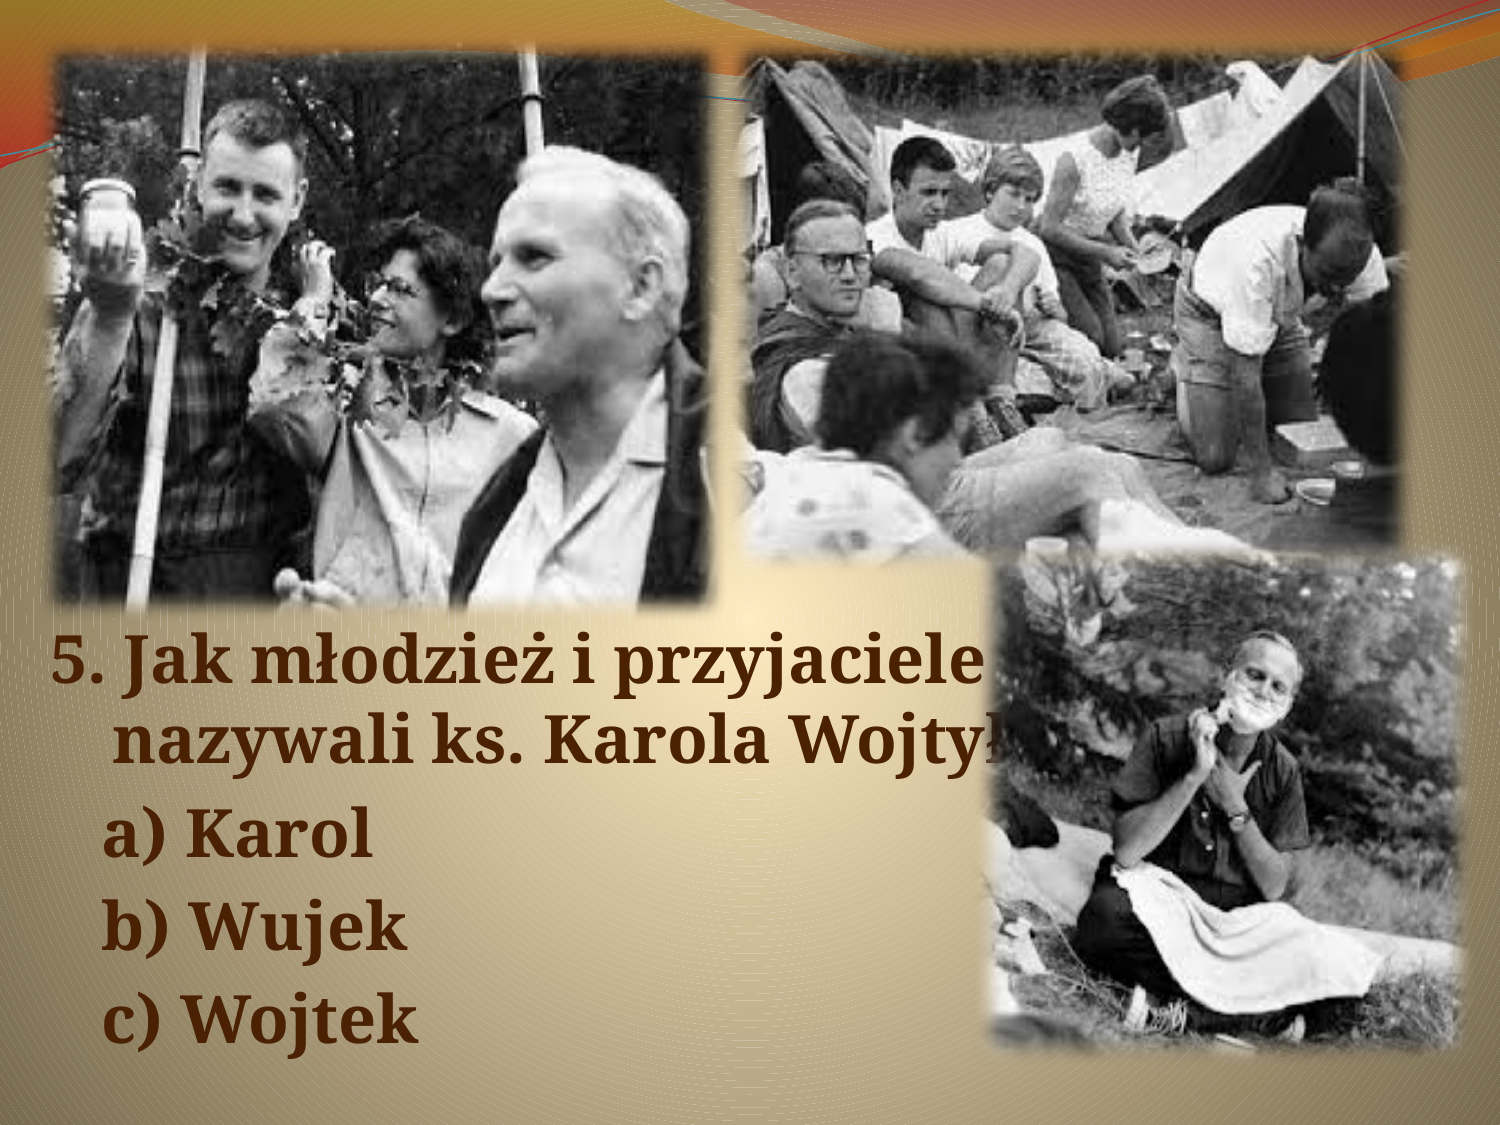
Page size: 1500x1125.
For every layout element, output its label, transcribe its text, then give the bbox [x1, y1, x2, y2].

picture [34, 34, 1477, 1067]
list 5. Jak młodzież i przyjaciele nazywali ks. Karola Wojtyłę? a) Karol b) Wujek c) Wojtek [35, 609, 1386, 1125]
